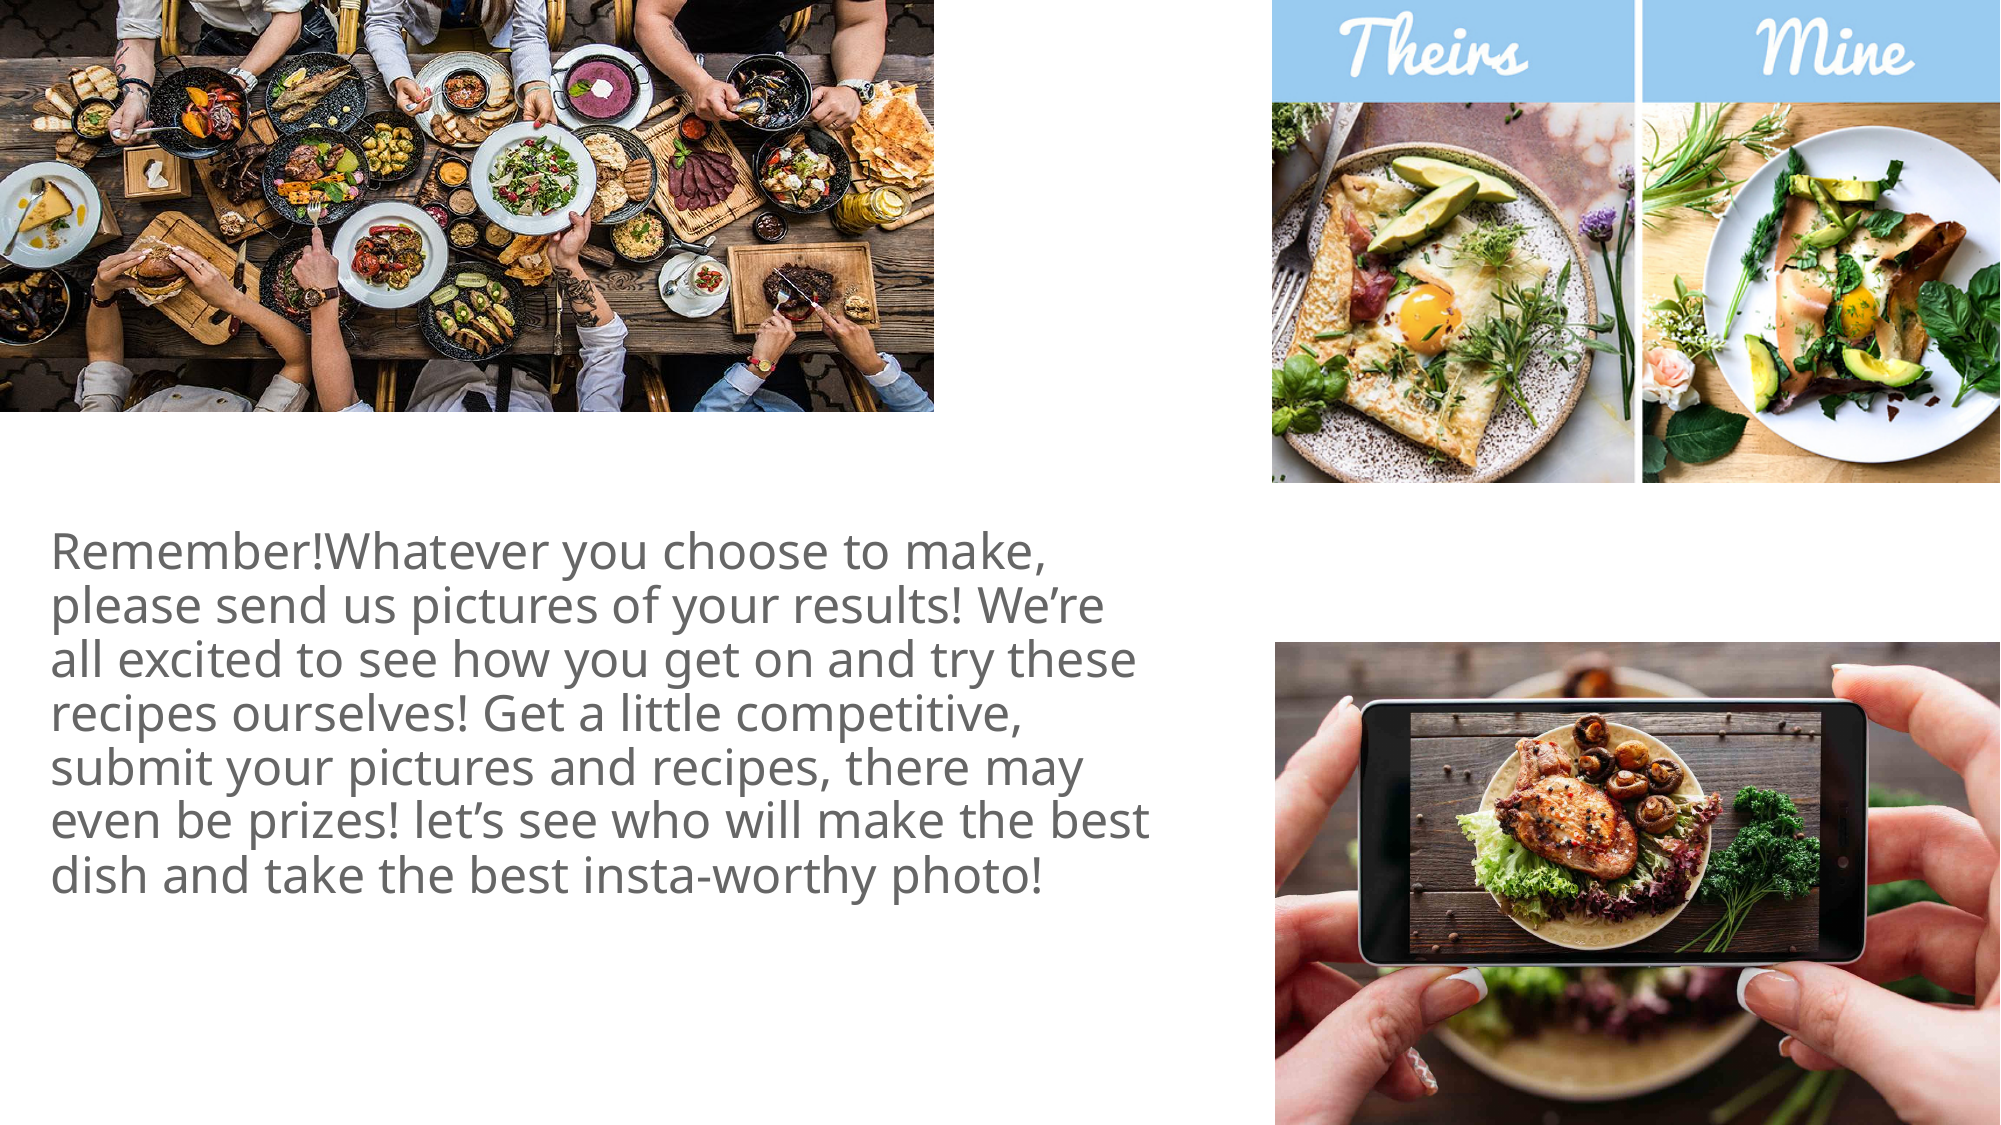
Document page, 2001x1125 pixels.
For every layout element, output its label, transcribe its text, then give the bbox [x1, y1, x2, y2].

picture [0, 0, 934, 413]
picture [1275, 641, 2000, 1125]
list Remember!Whatever you choose to make, please send us pictures of your results! We’re all excited to see how you get on and try these recipes ourselves! Get a little competitive, submit your pictures and recipes, there may even be prizes! let’s see who will make the best dish and take the best insta-worthy photo! [35, 518, 1179, 1061]
picture [1272, 0, 2000, 483]
